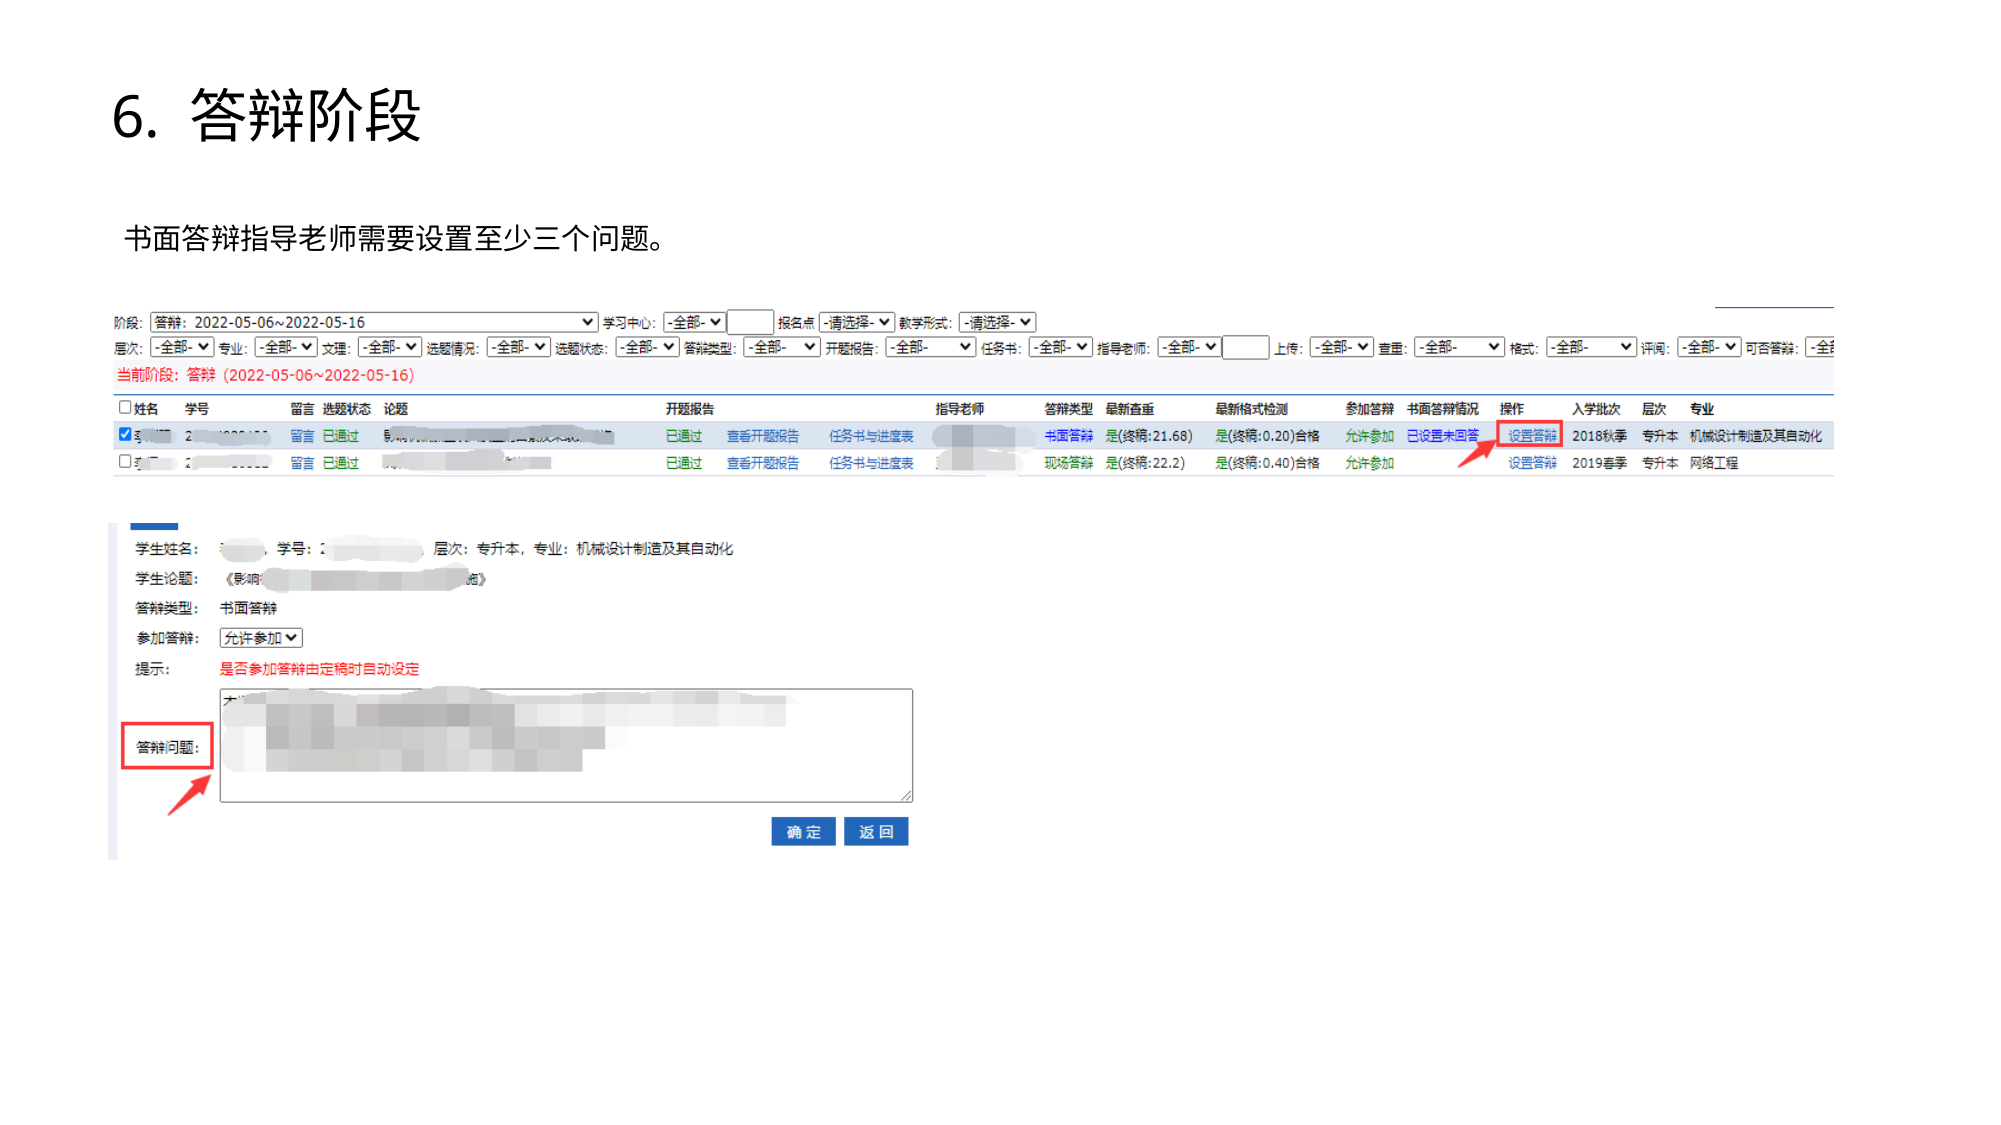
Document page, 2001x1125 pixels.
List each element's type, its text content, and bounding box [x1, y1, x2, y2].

text_box 书面答辩指导老师需要设置至少三个问题。 [108, 202, 1853, 263]
title 6. 答辩阶段 [96, 17, 1822, 221]
picture [108, 523, 974, 860]
picture [108, 307, 1834, 479]
